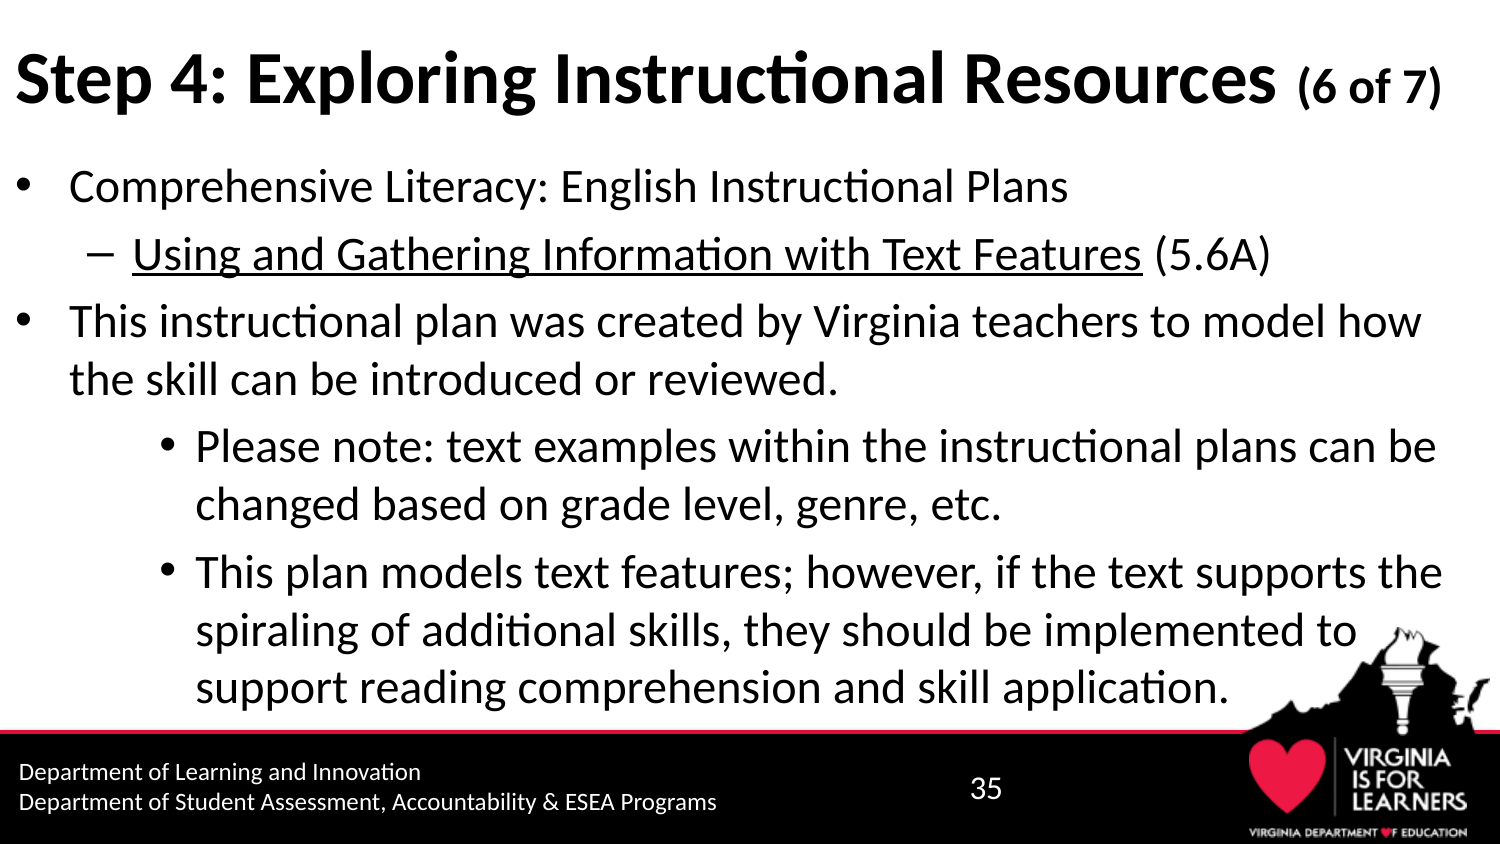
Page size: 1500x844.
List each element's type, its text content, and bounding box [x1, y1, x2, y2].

list Comprehensive Literacy: English Instructional Plans Using and Gathering Information with Text Features (5.6A) This instructional plan was created by Virginia teachers to model how the skill can be introduced or reviewed. Please note: text examples within the instructional plans can be changed based on grade level, genre, etc. This plan models text features; however, if the text supports the spiraling of additional skills, they should be implemented to support reading comprehension and skill application. [0, 146, 1488, 722]
picture [1240, 627, 1490, 736]
title Step 4: Exploring Instructional Resources (6 of 7) [0, 0, 1500, 147]
picture [1249, 737, 1467, 838]
